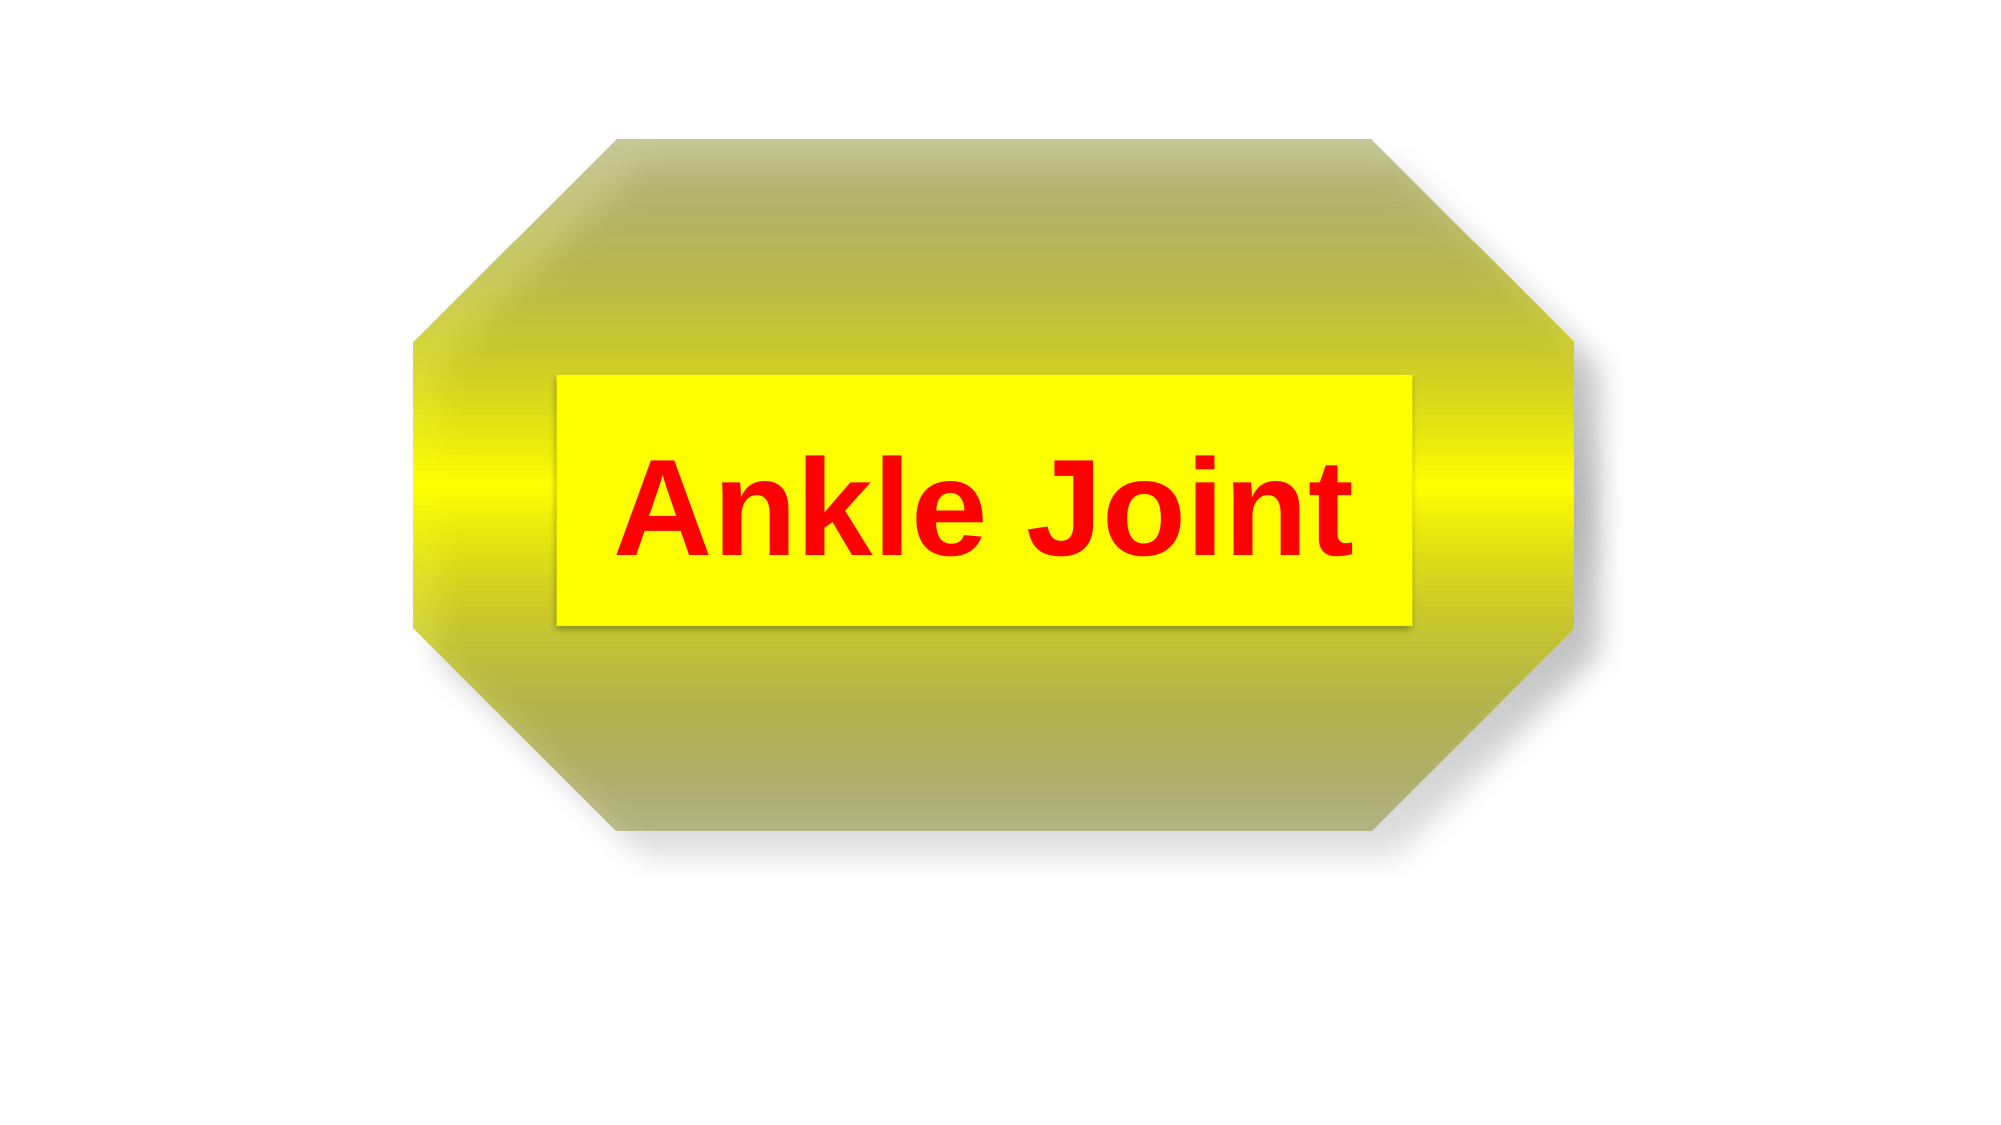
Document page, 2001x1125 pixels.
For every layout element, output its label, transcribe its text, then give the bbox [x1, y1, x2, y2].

text_box Ankle Joint [556, 374, 1413, 626]
text_box [413, 139, 1574, 831]
